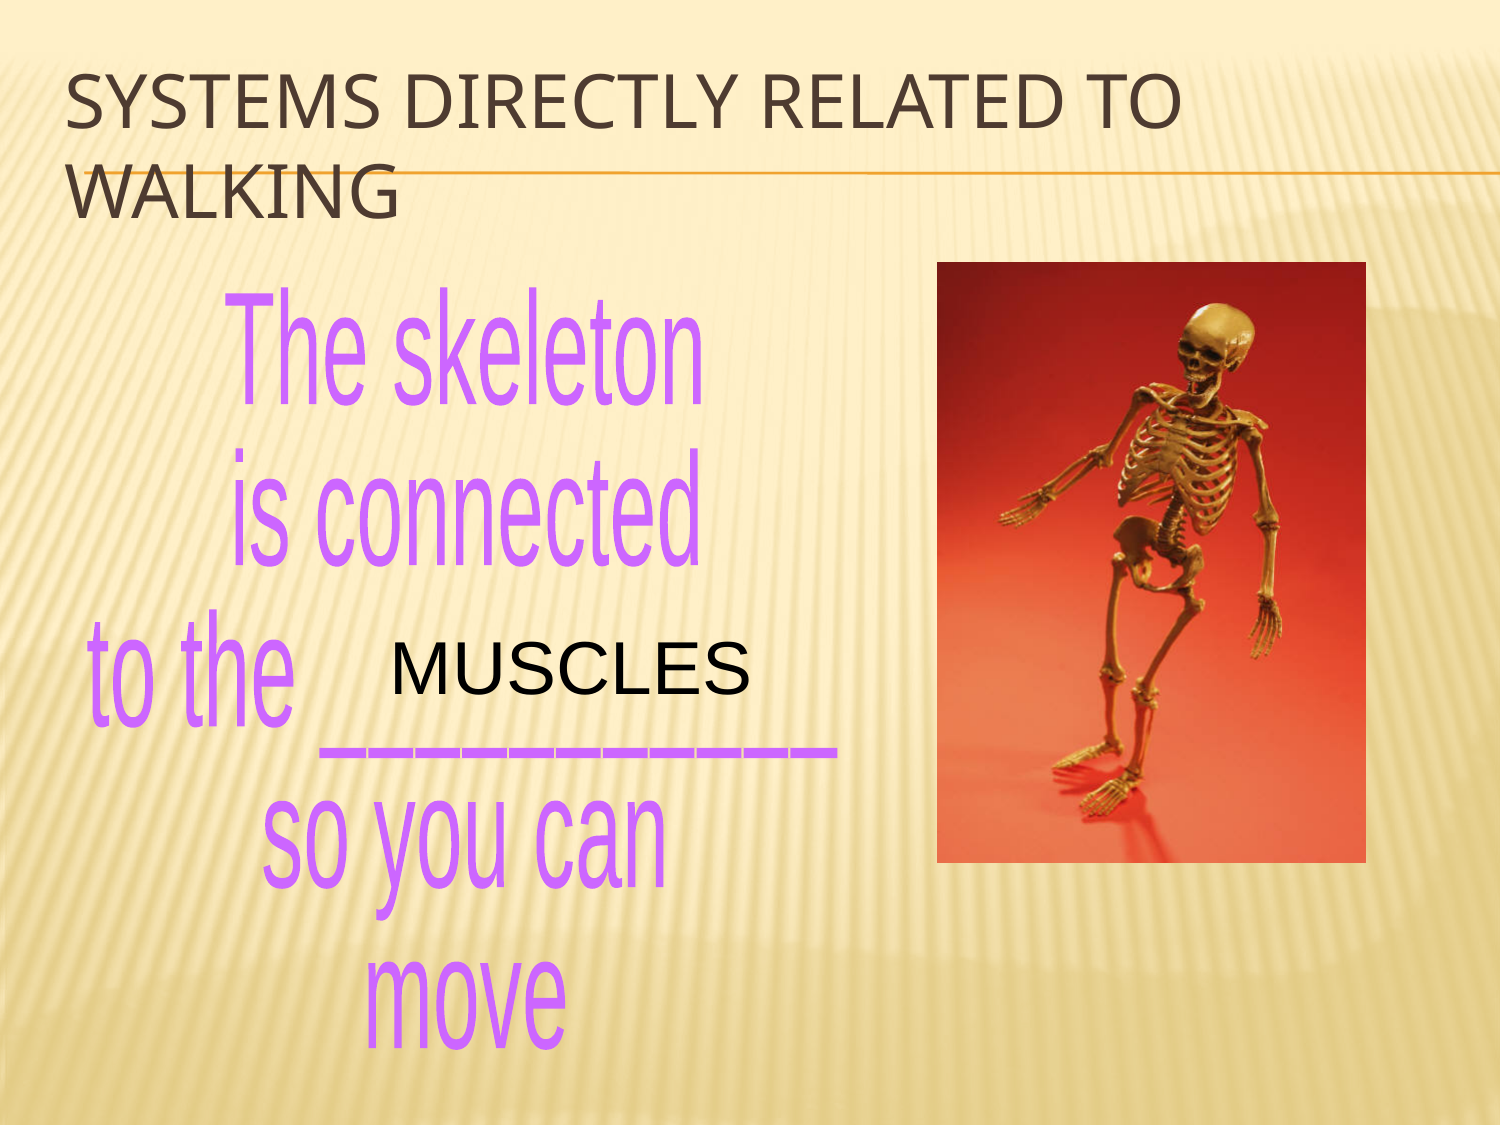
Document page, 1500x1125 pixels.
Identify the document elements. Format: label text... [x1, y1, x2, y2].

text_box MUSCLES [375, 612, 850, 718]
title Systems directly related to walking [50, 75, 1475, 213]
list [937, 262, 1366, 863]
